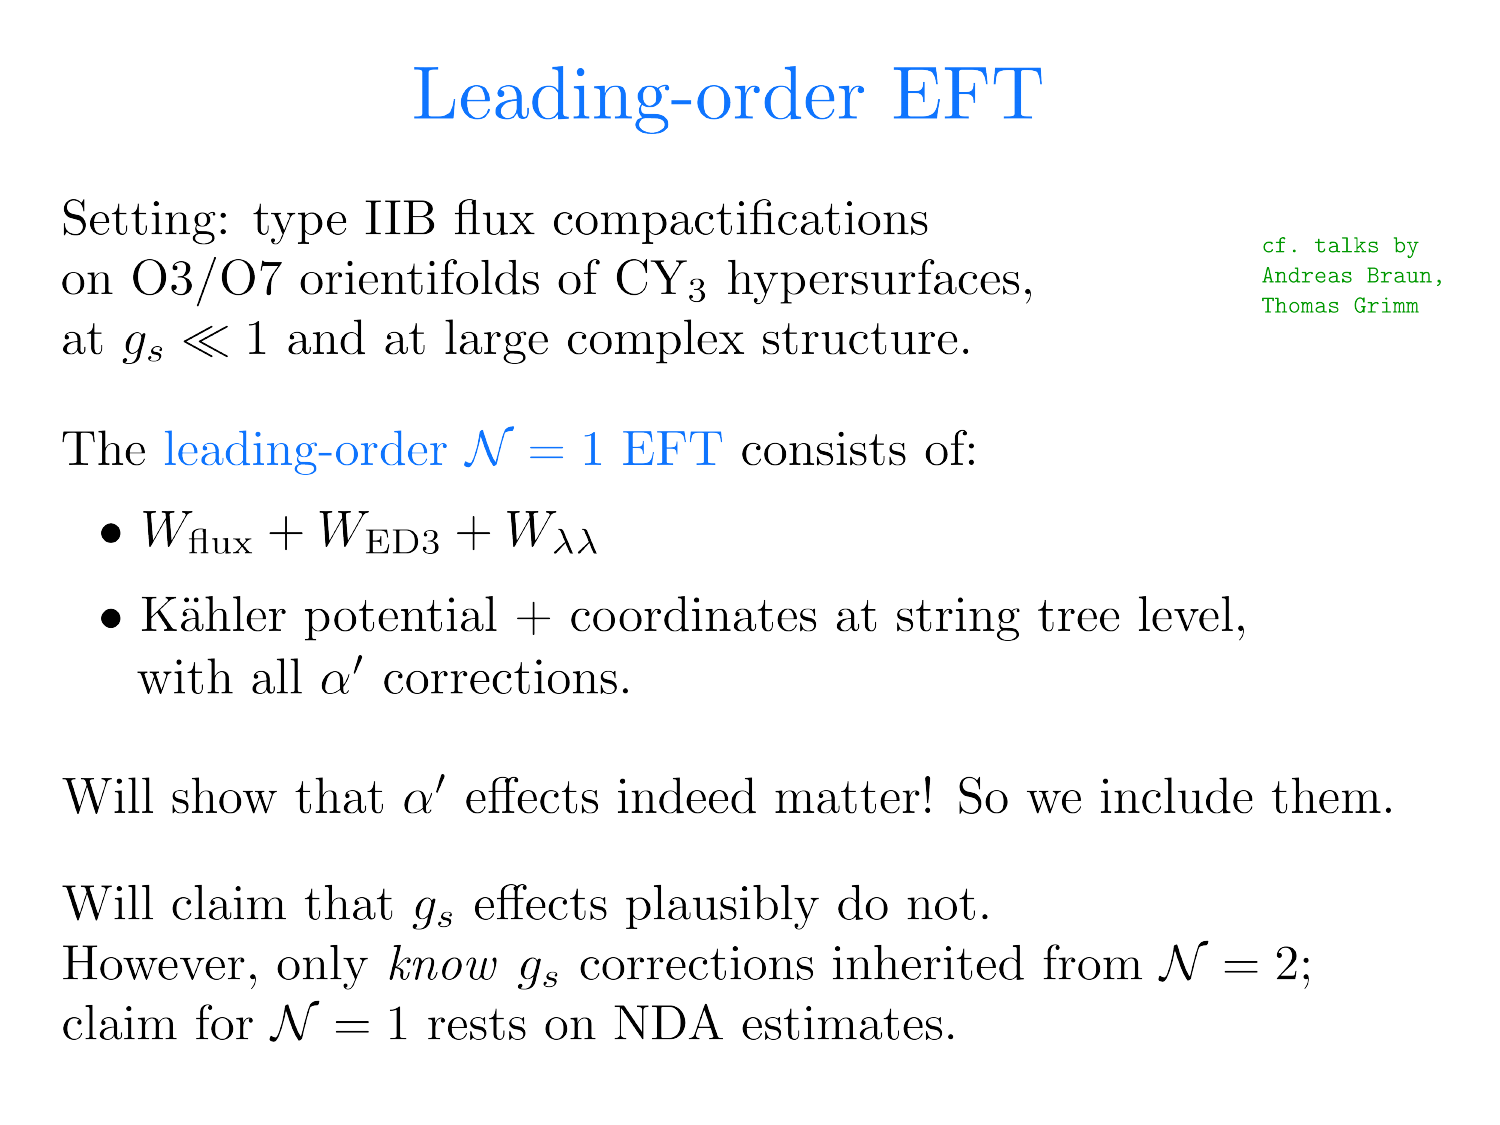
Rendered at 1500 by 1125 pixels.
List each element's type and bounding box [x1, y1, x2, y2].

picture [101, 596, 1244, 642]
picture [62, 199, 1031, 365]
picture [62, 884, 1309, 1042]
picture [414, 66, 1042, 134]
picture [137, 655, 628, 694]
picture [101, 511, 597, 554]
picture [62, 425, 974, 476]
picture [1261, 237, 1441, 314]
picture [62, 774, 1391, 814]
